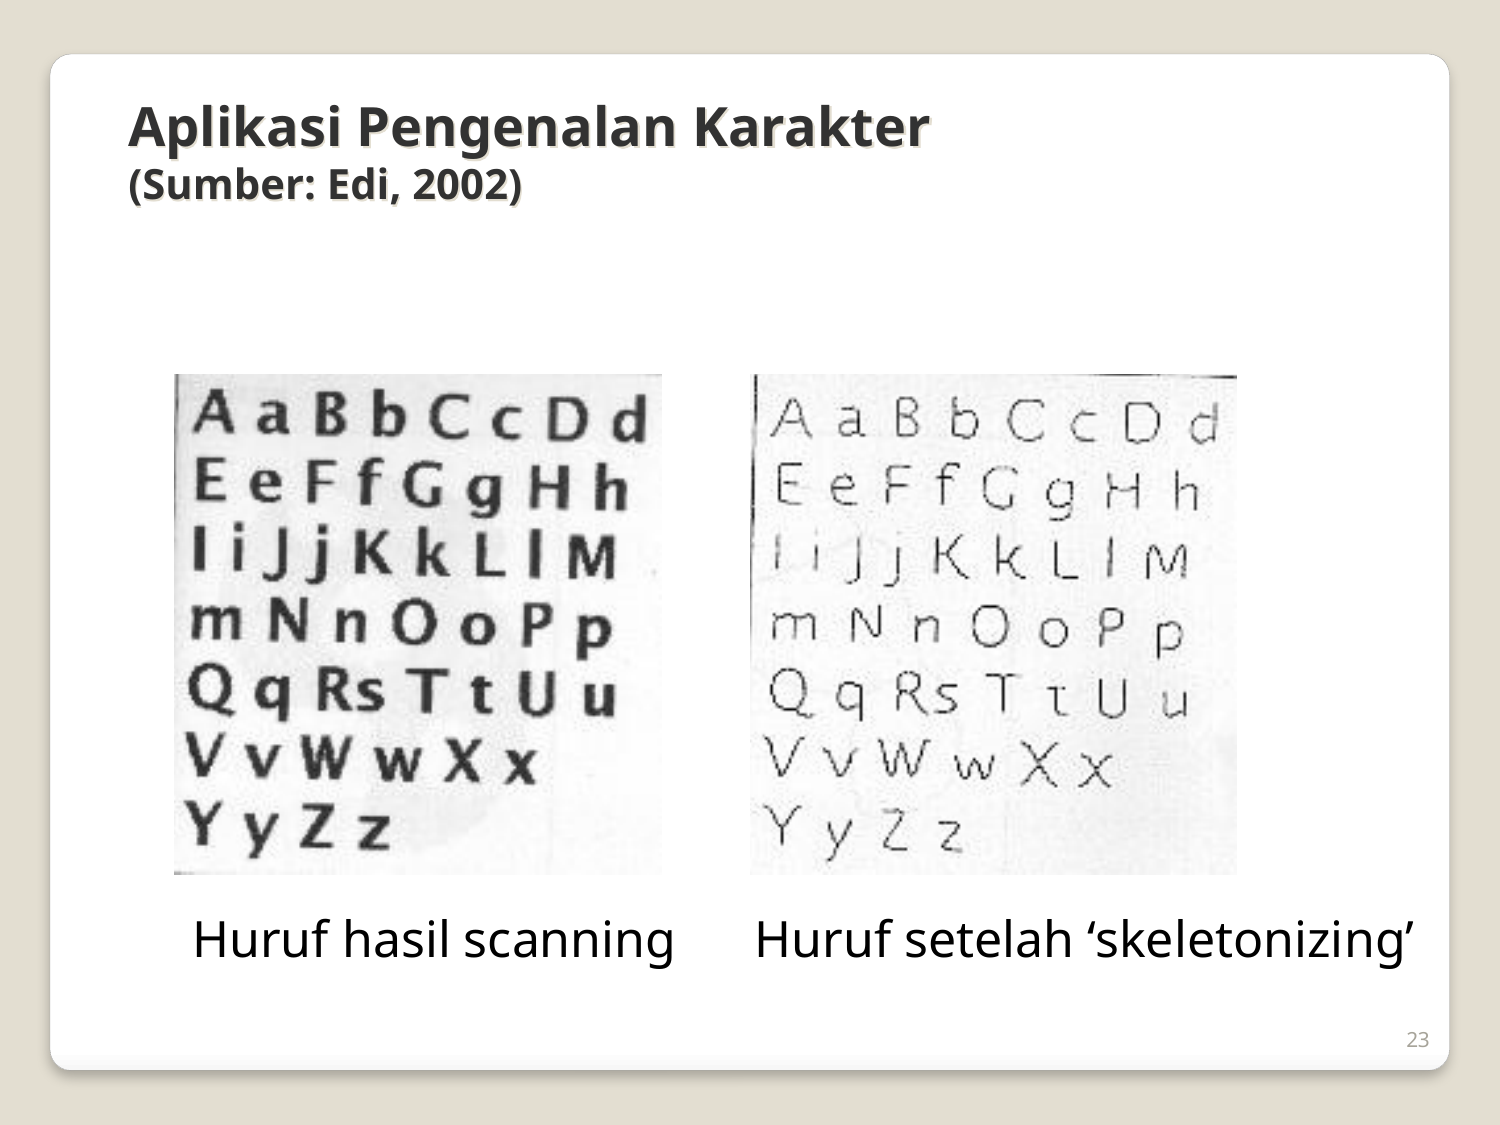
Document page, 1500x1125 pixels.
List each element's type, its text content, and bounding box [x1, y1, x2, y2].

picture [749, 374, 1237, 876]
picture [174, 374, 663, 876]
text_box Huruf hasil scanning Huruf setelah ‘skeletonizing’ [112, 899, 1500, 975]
slide_number 23 [1369, 1002, 1445, 1063]
text_box Aplikasi Pengenalan Karakter (Sumber: Edi, 2002) [113, 81, 1394, 219]
